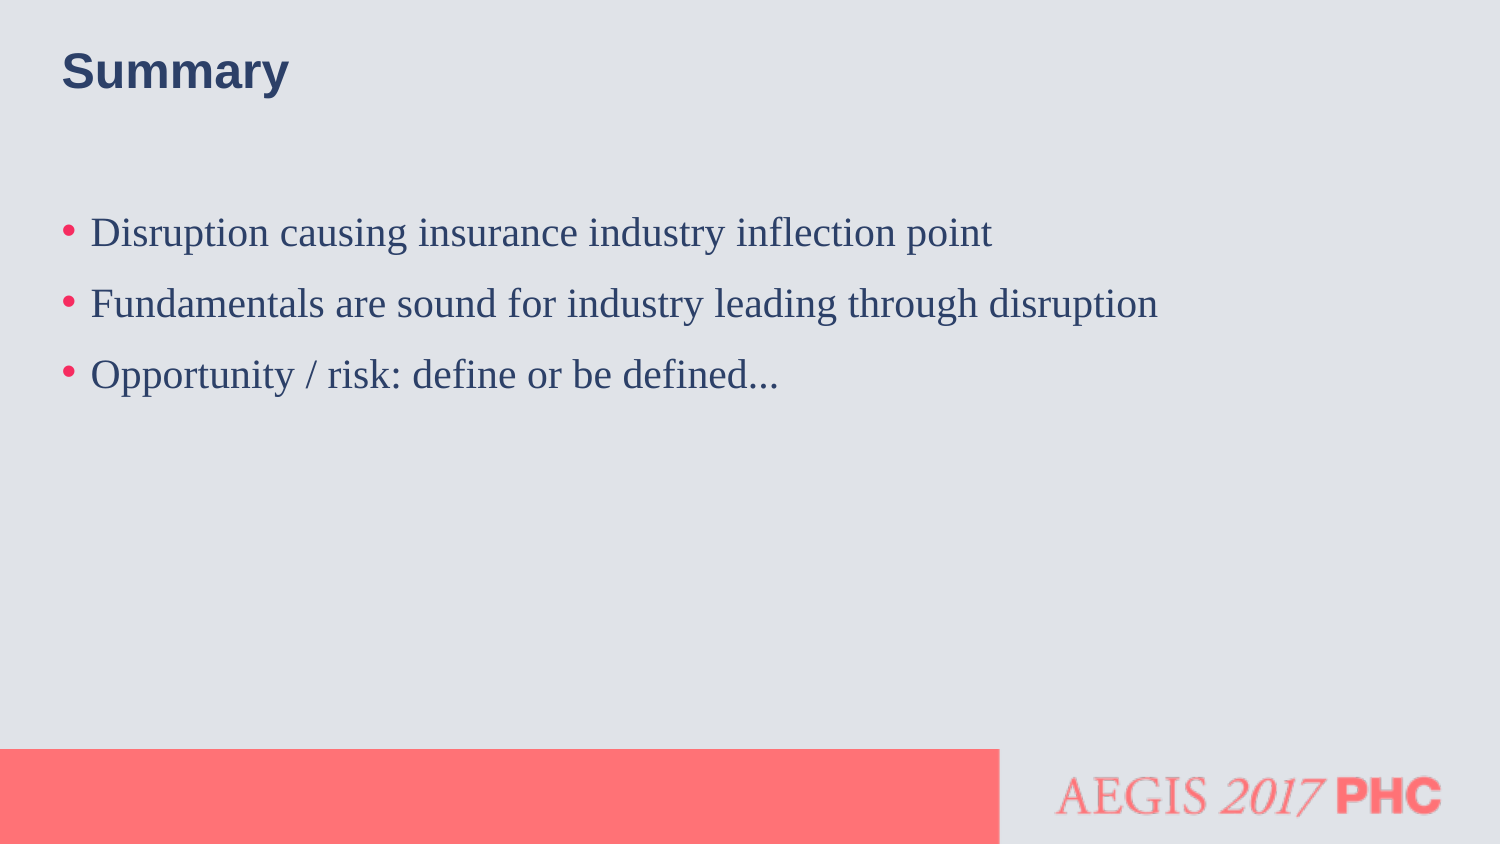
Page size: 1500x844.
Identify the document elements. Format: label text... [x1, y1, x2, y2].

picture [0, 749, 1500, 844]
list Disruption causing insurance industry inflection point Fundamentals are sound for industry leading through disruption Opportunity / risk: define or be defined... [61, 204, 1436, 786]
title Summary [61, 39, 1439, 125]
